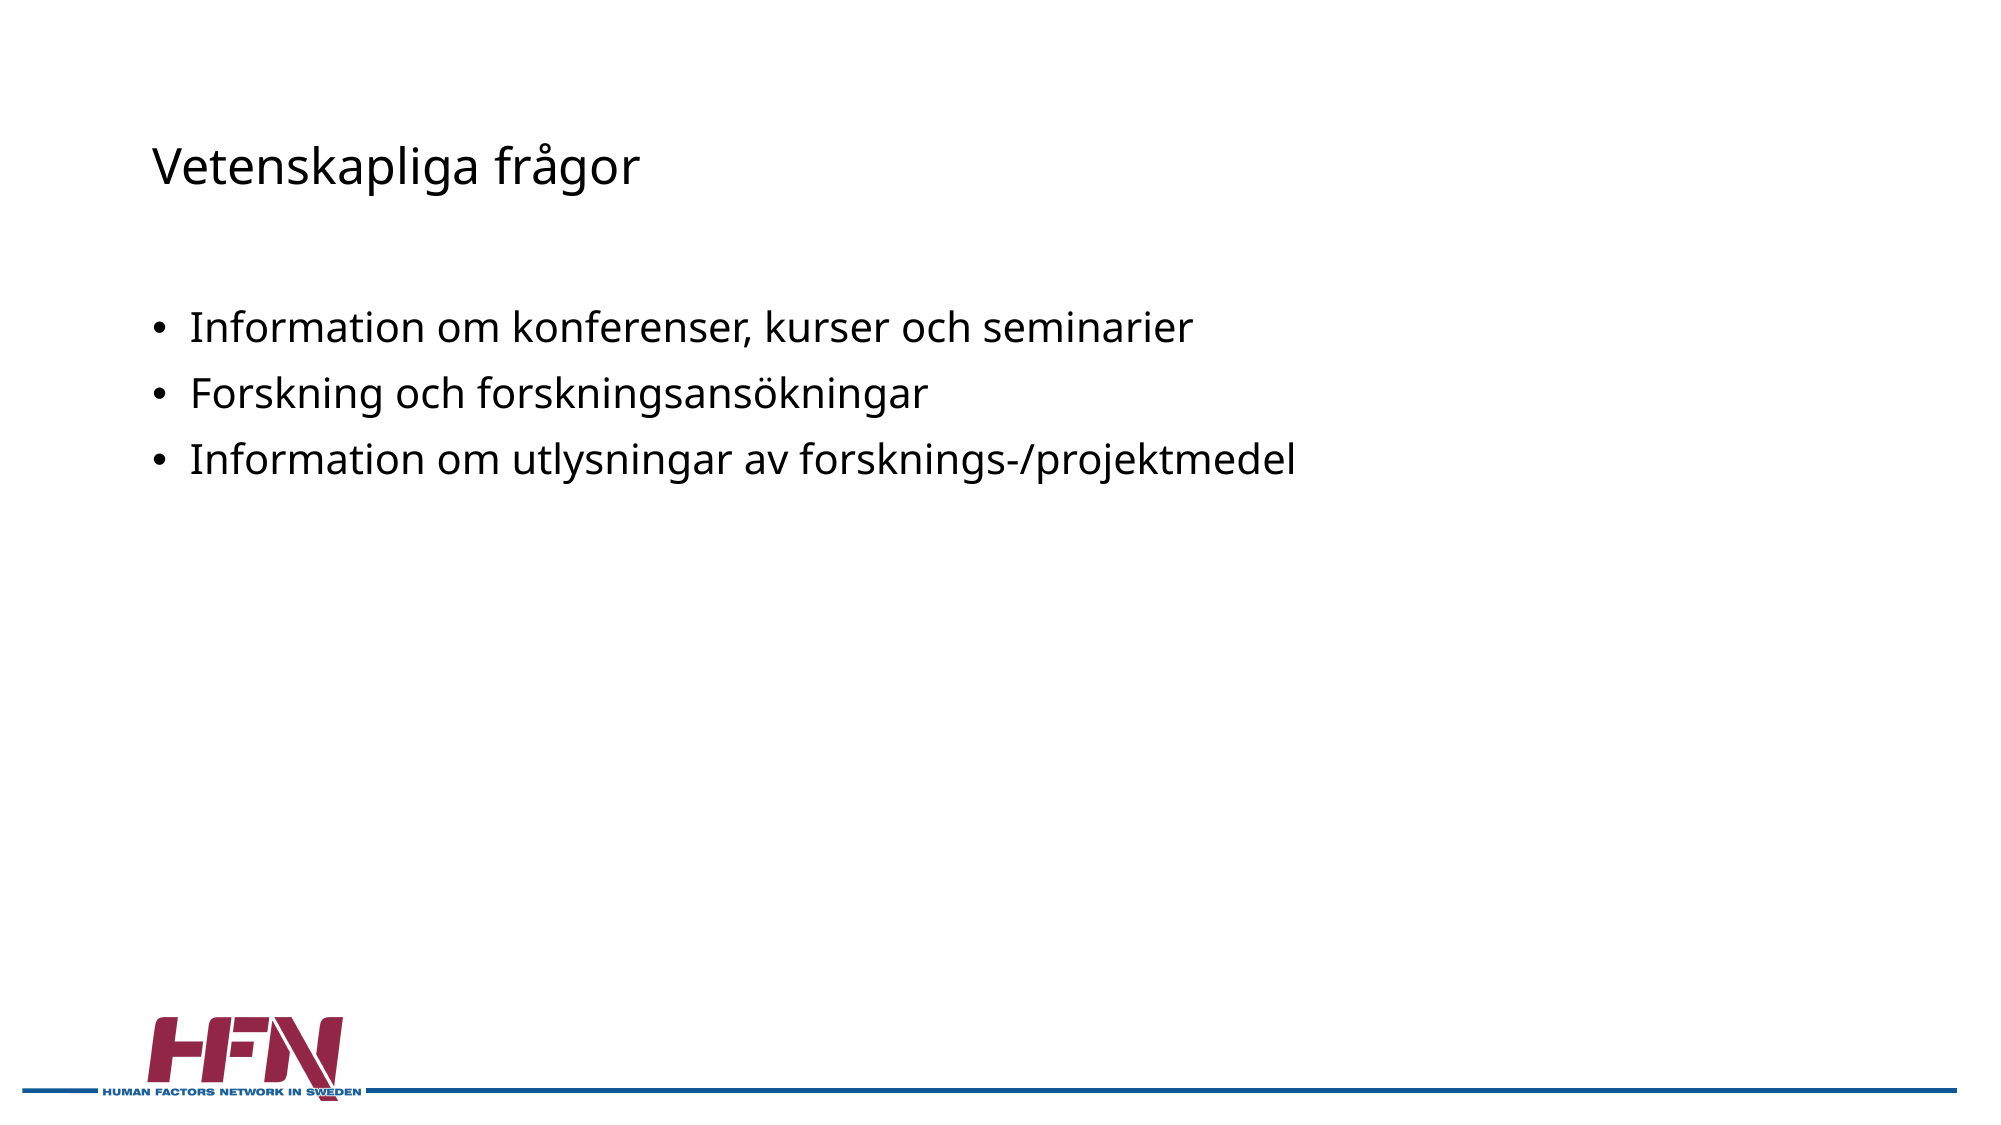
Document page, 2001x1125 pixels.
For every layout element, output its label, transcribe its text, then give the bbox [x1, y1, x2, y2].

title Vetenskapliga frågor [137, 59, 1863, 278]
list Information om konferenser, kurser och seminarier Forskning och forskningsansökningar Information om utlysningar av forsknings-/projektmedel [137, 299, 1863, 1014]
picture [103, 1017, 361, 1101]
